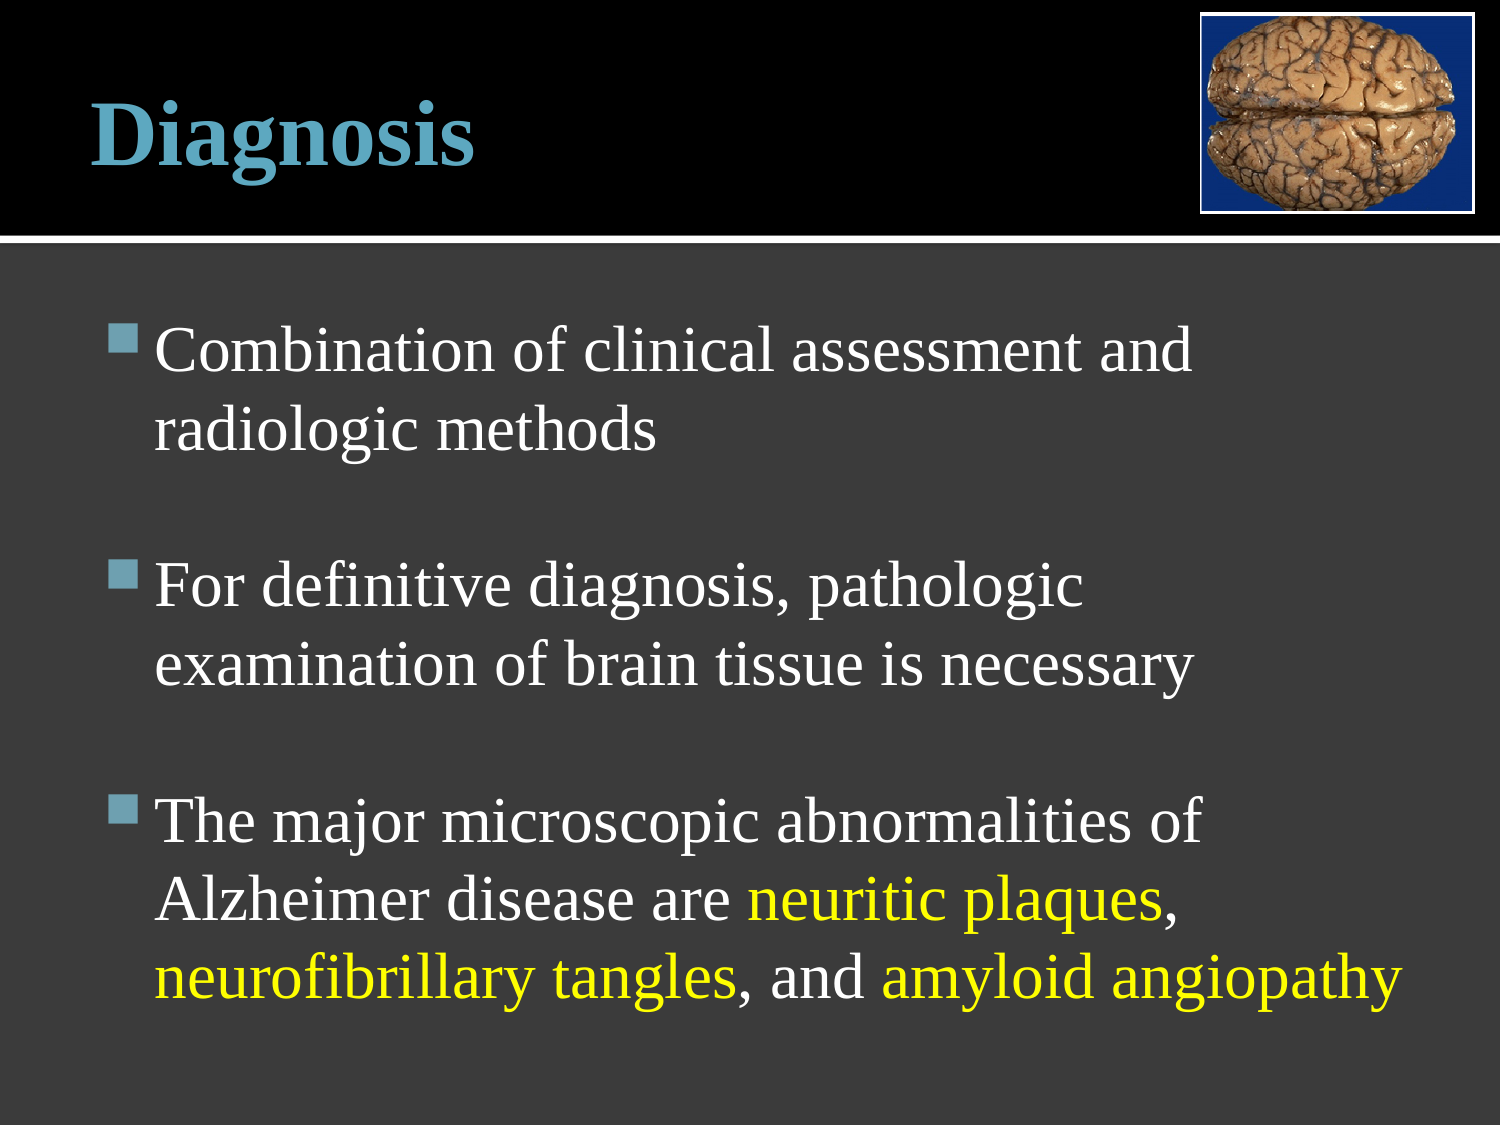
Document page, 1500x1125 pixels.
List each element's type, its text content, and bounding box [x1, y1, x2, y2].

list Combination of clinical assessment and radiologic methods For definitive diagnosis, pathologic examination of brain tissue is necessary The major microscopic abnormalities of Alzheimer disease are neuritic plaques, neurofibrillary tangles, and amyloid angiopathy [75, 291, 1425, 1050]
title Diagnosis [75, 25, 1425, 231]
picture [1199, 12, 1475, 214]
